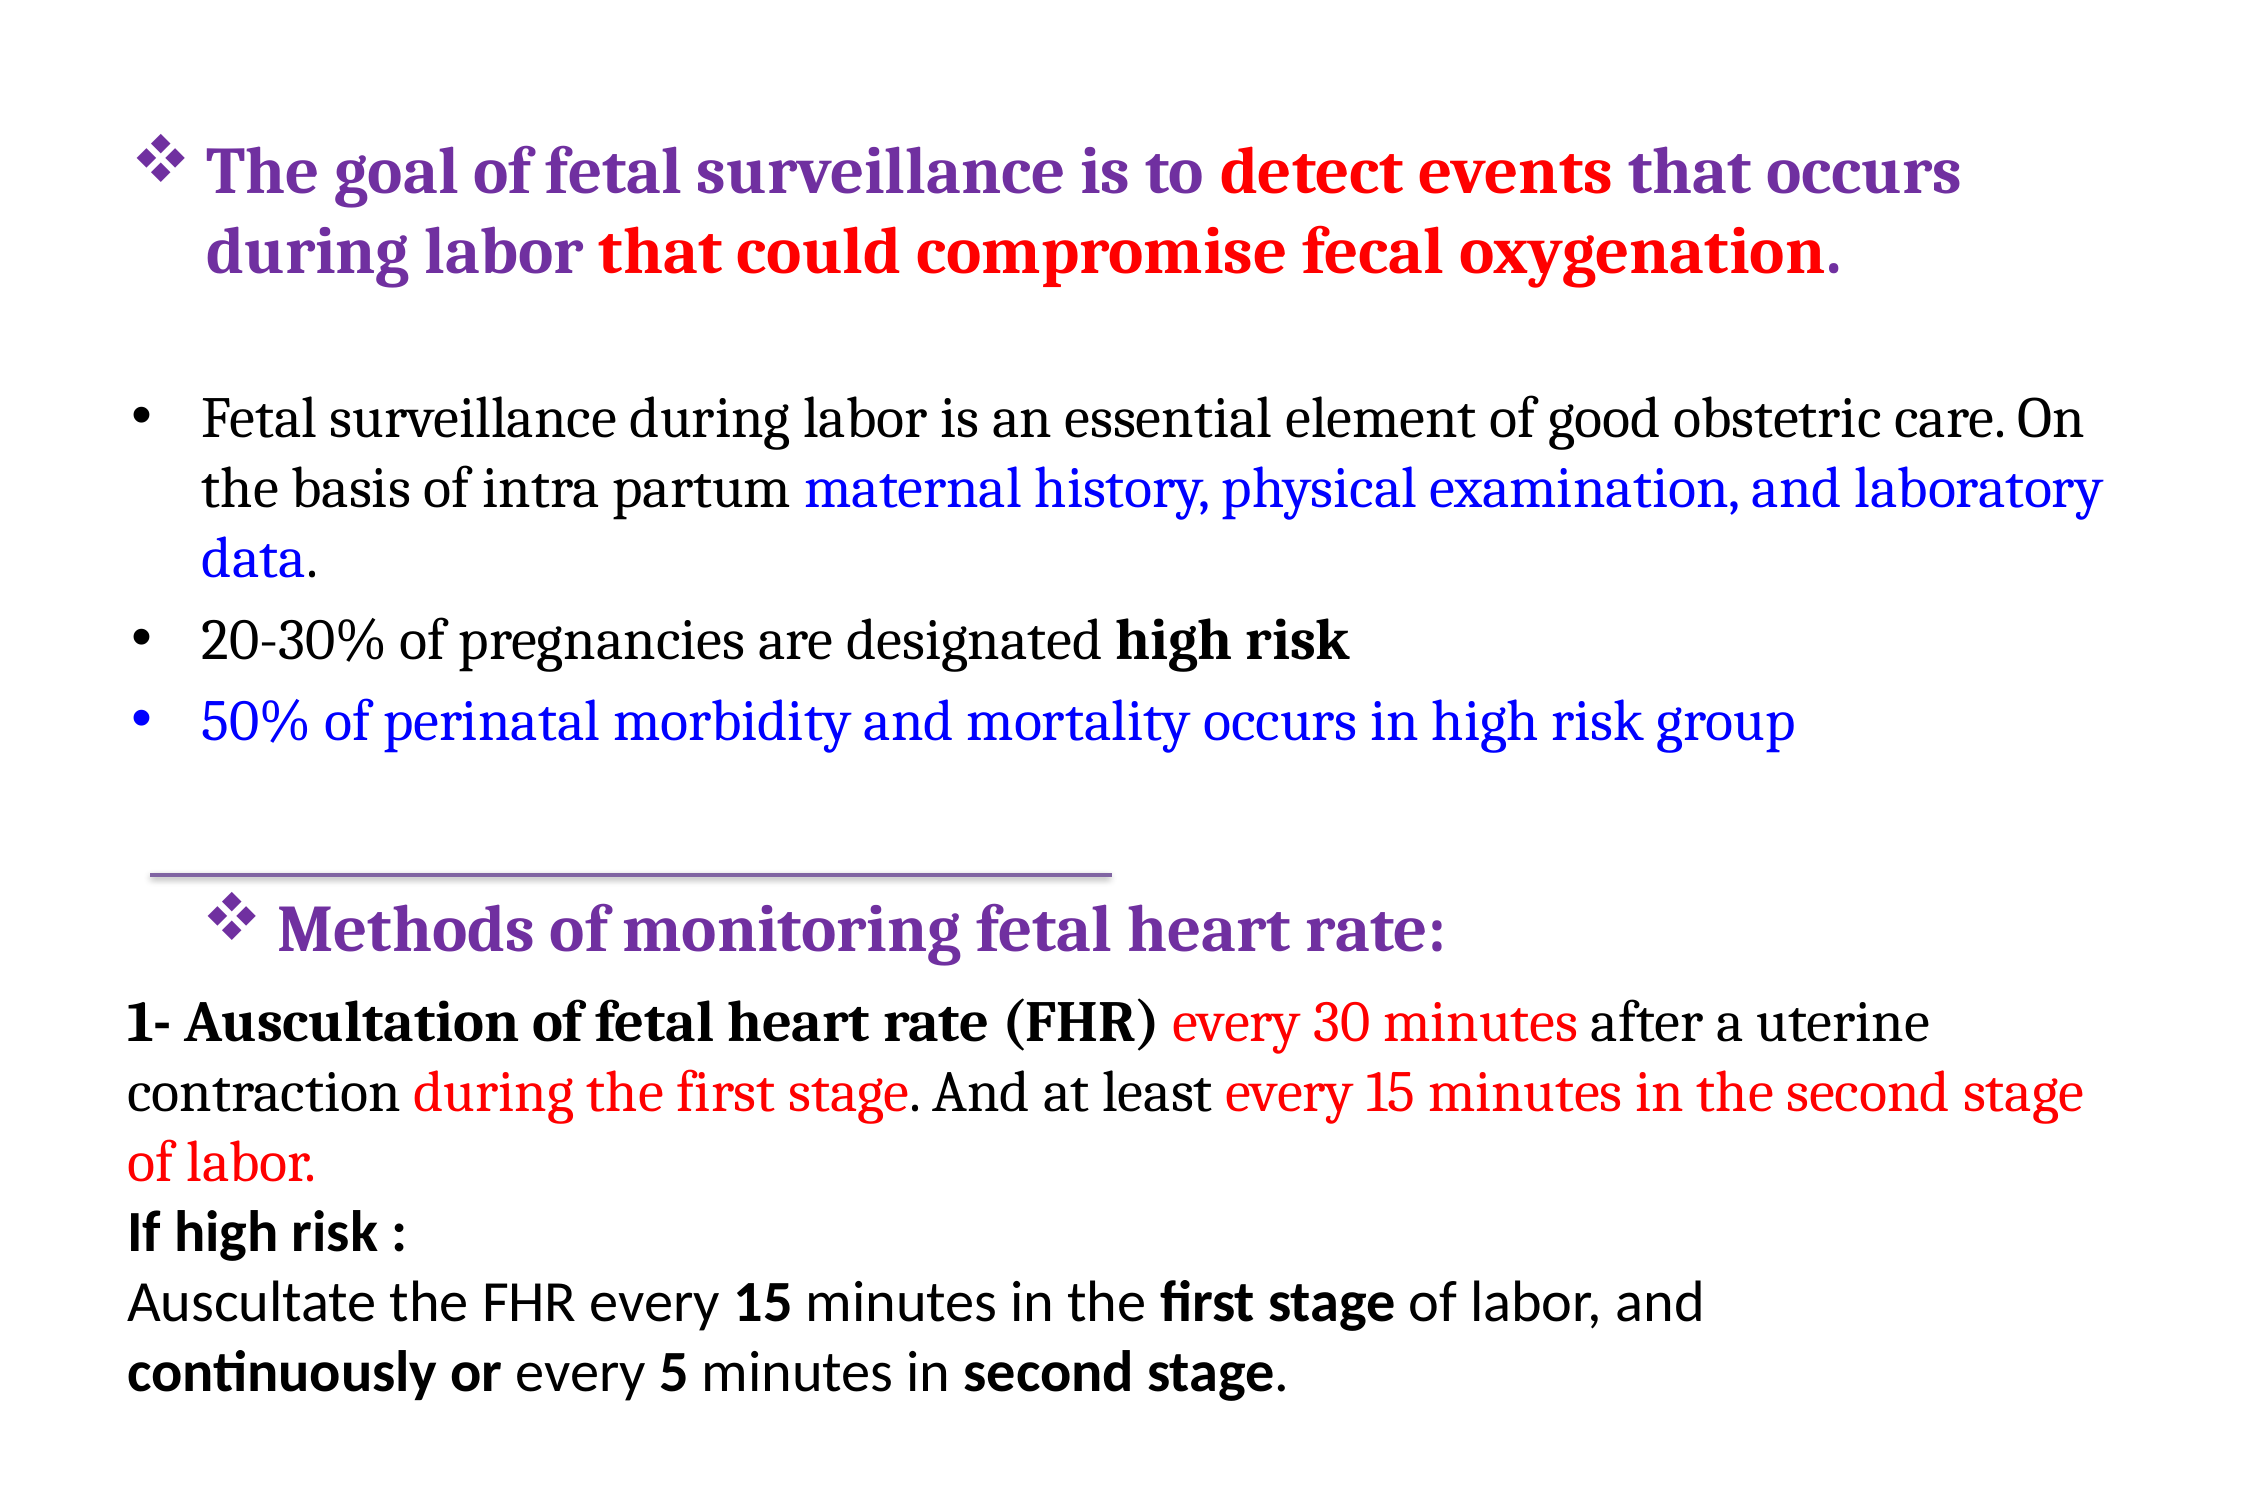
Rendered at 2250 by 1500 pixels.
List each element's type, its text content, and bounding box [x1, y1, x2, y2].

text_box 1- Auscultation of fetal heart rate (FHR) every 30 minutes after a uterine contraction during the first stage. And at least every 15 minutes in the second stage of labor. If high risk : Auscultate the FHR every 15 minutes in the first stage of labor, and continuously or every 5 minutes in second stage. [112, 975, 2138, 1481]
list Fetal surveillance during labor is an essential element of good obstetric care. On the basis of intra partum maternal history, physical examination, and laboratory data. 20-30% of pregnancies are designated high risk 50% of perinatal morbidity and mortality occurs in high risk group [112, 332, 2138, 825]
text_box The goal of fetal surveillance is to detect events that occurs during labor that could compromise fecal oxygenation. [112, 81, 2138, 332]
text_box Methods of monitoring fetal heart rate: [187, 877, 1575, 972]
